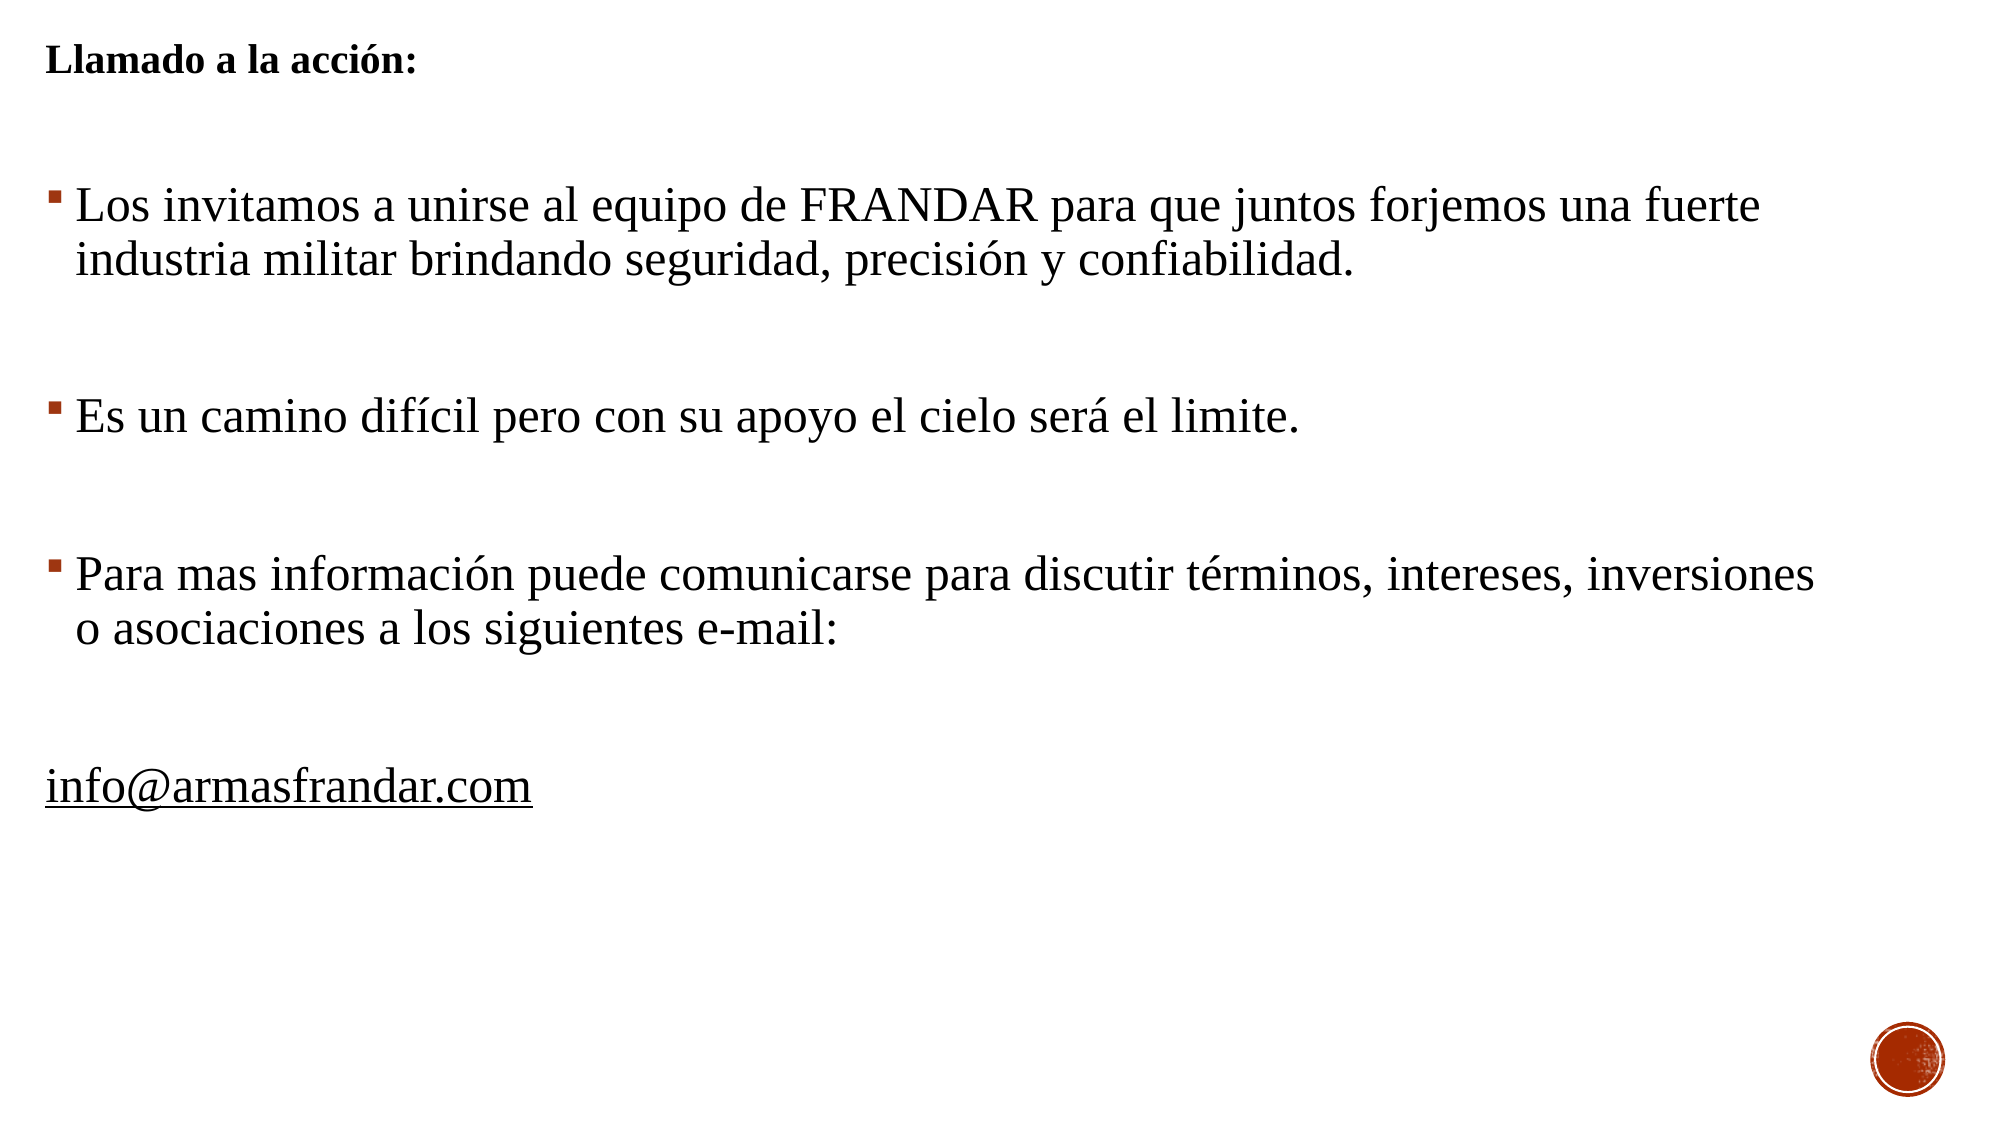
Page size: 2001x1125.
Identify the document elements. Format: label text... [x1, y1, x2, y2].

list Llamado a la acción: Los invitamos a unirse al equipo de FRANDAR para que juntos forjemos una fuerte industria militar brindando seguridad, precisión y confiabilidad. Es un camino difícil pero con su apoyo el cielo será el limite. Para mas información puede comunicarse para discutir términos, intereses, inversiones o asociaciones a los siguientes e-mail: info@armasfrandar.com [30, 30, 1863, 1014]
